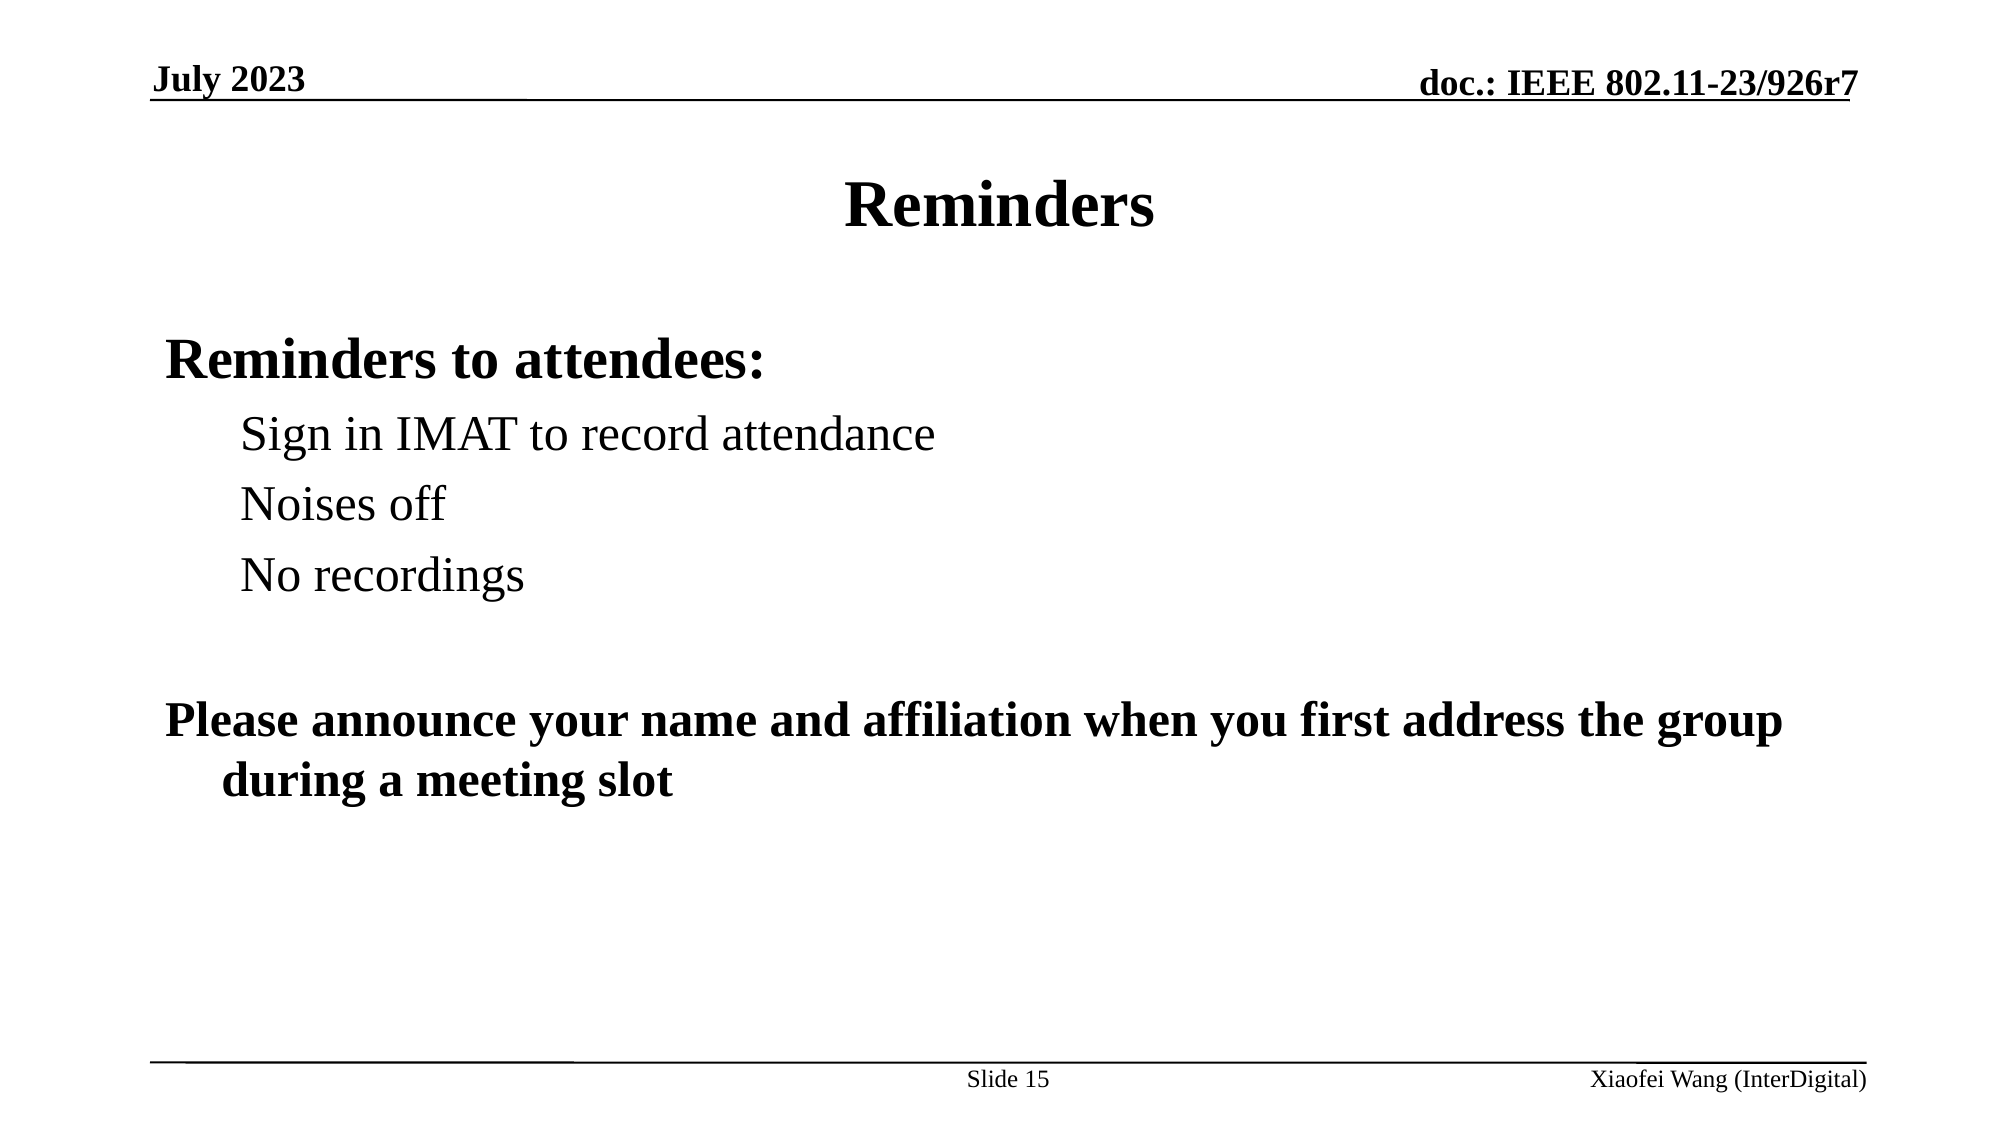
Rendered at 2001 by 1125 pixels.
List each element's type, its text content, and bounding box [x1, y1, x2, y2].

text_box Xiaofei Wang (InterDigital) [1589, 1062, 1868, 1093]
slide_number Slide 15 [950, 1061, 1067, 1123]
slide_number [152, 54, 563, 100]
list Reminders to attendees: Sign in IMAT to record attendance Noises off No recordings Please announce your name and affiliation when you first address the group during a meeting slot [149, 312, 1850, 1063]
title Reminders [149, 112, 1850, 288]
